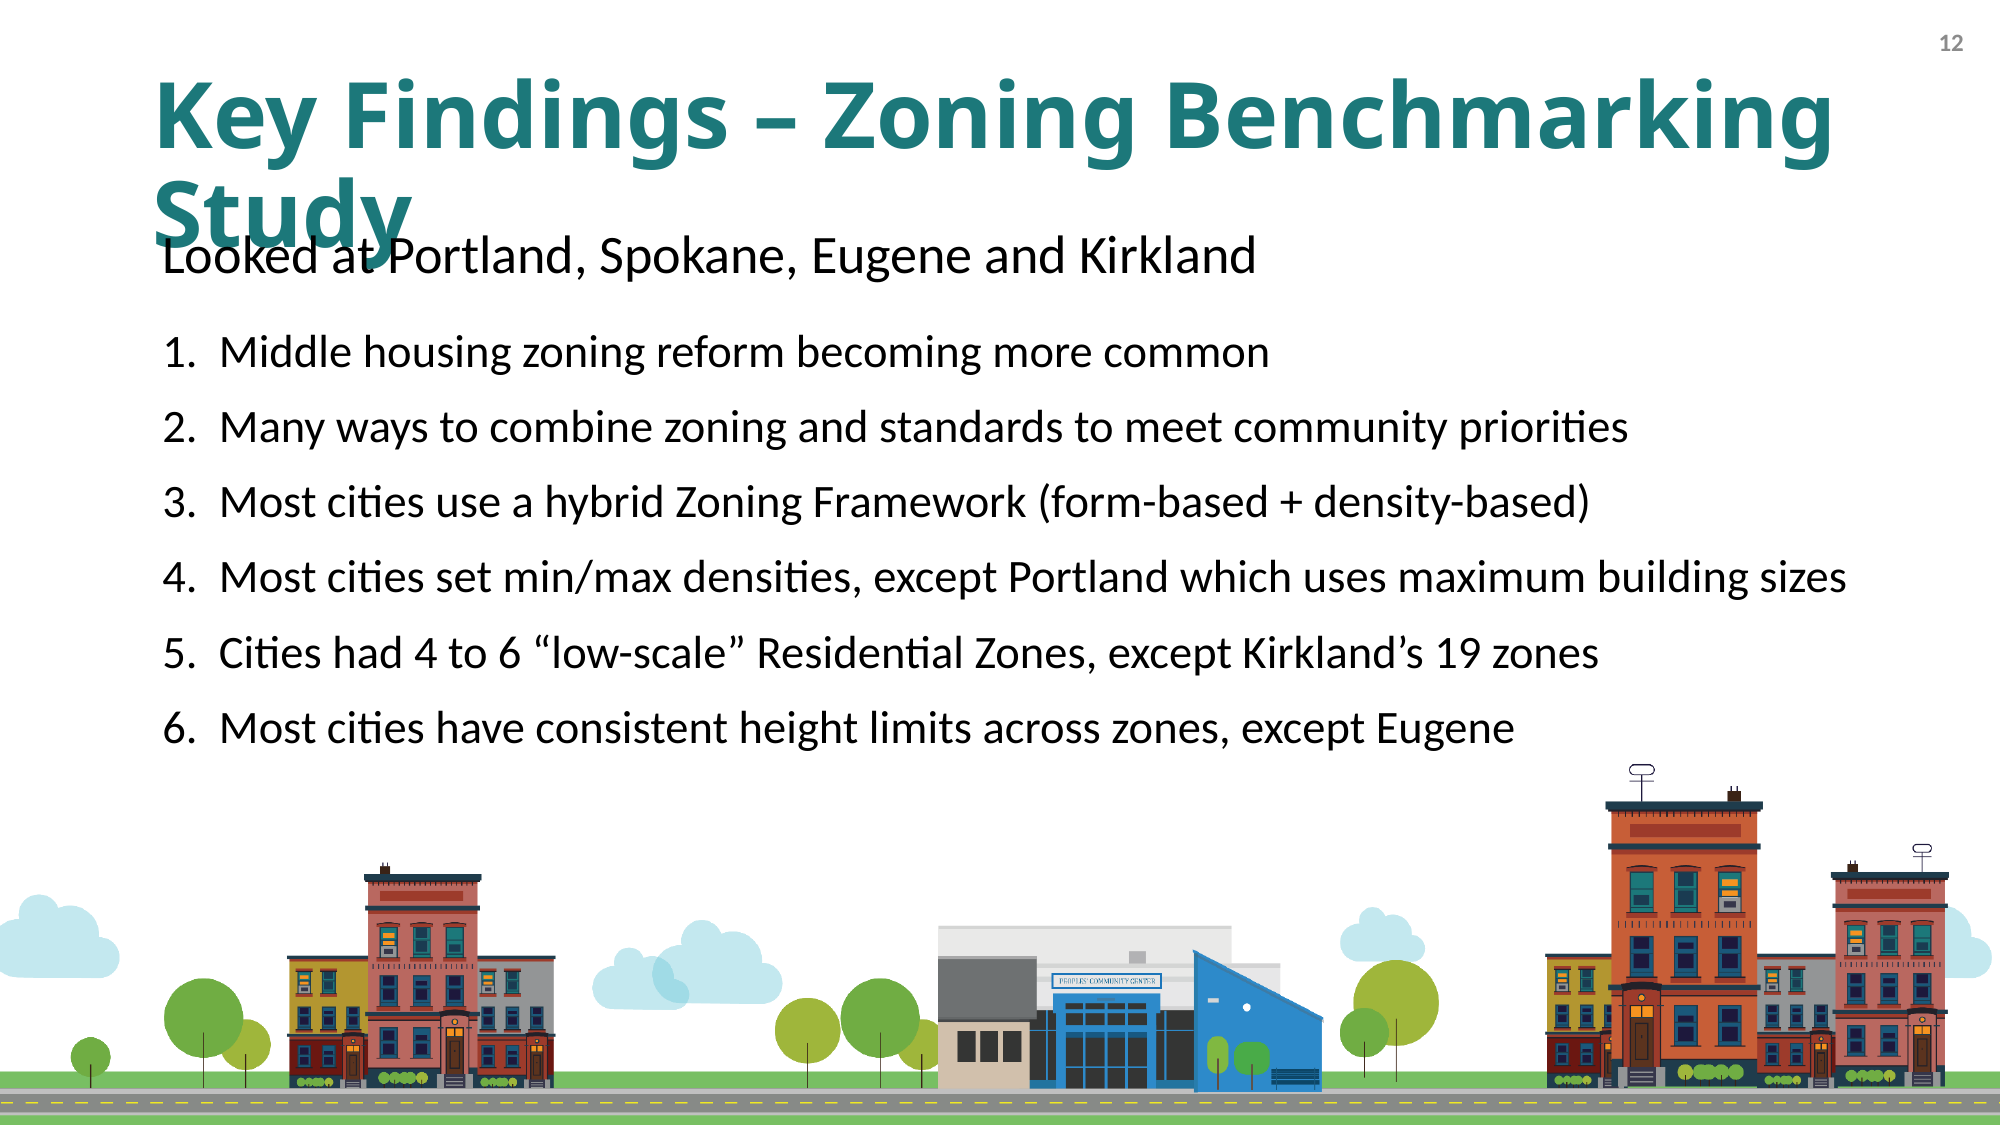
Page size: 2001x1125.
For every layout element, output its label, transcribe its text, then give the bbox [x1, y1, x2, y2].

picture [0, 0, 2000, 1125]
title Key Findings – Zoning Benchmarking Study [137, 59, 1863, 278]
list Looked at Portland, Spokane, Eugene and Kirkland Middle housing zoning reform becoming more common Many ways to combine zoning and standards to meet community priorities Most cities use a hybrid Zoning Framework (form-based + density-based) Most cities set min/max densities, except Portland which uses maximum building sizes Cities had 4 to 6 “low-scale” Residential Zones, except Kirkland’s 19 zones Most cities have consistent height limits across zones, except Eugene [147, 219, 1873, 814]
slide_number 12 [1528, 11, 1979, 72]
